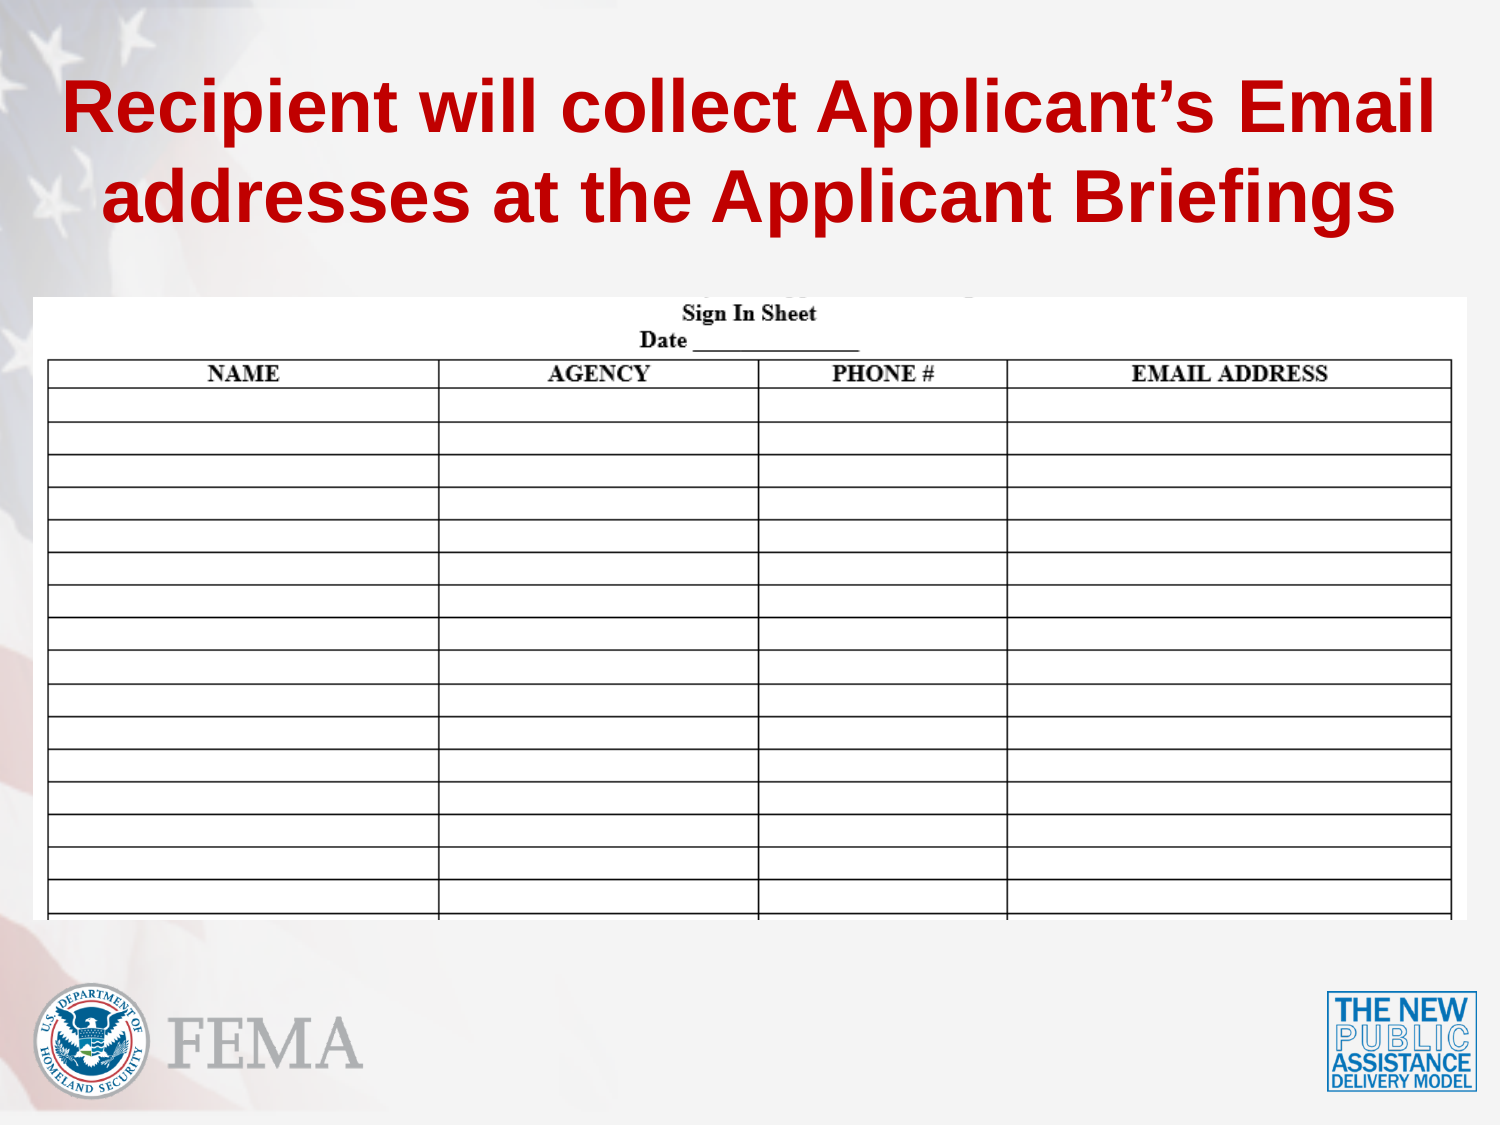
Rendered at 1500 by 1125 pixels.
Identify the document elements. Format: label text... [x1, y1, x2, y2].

title Recipient will collect Applicant’s Email addresses at the Applicant Briefings [33, 49, 1467, 238]
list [32, 297, 1467, 920]
picture [0, 0, 1500, 1125]
